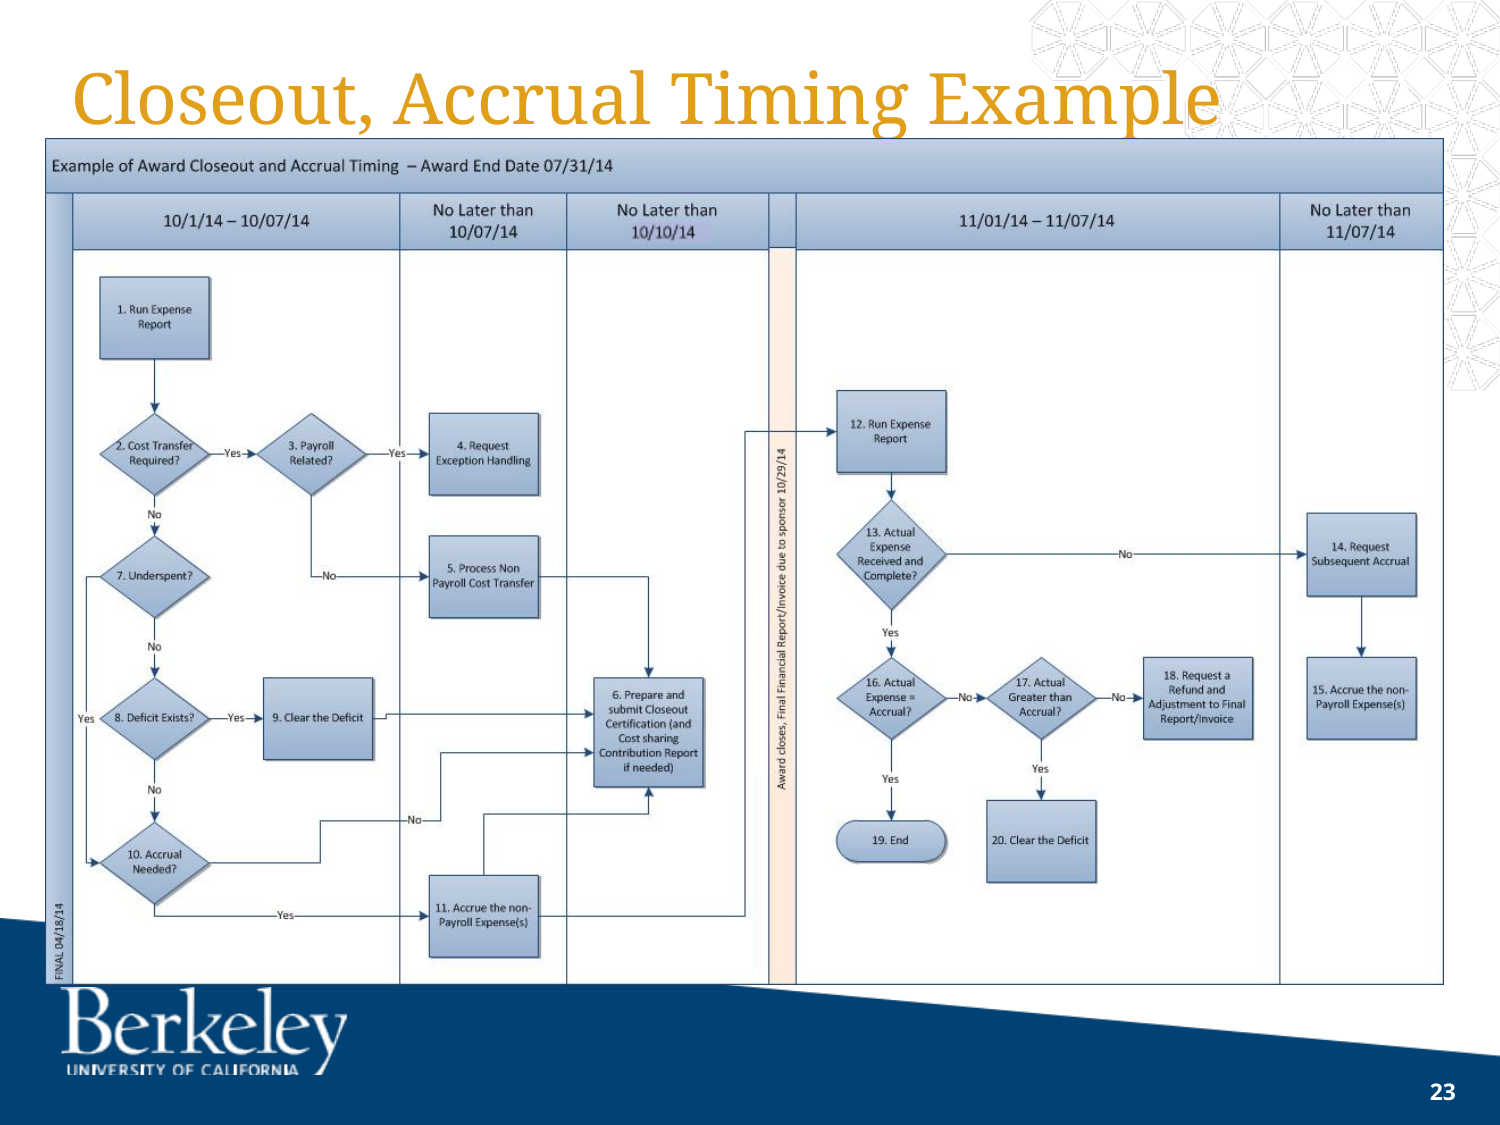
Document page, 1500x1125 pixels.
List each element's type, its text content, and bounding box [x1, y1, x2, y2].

text_box Closeout, Accrual Timing Example [56, 43, 1442, 136]
slide_number 23 [1414, 1070, 1486, 1125]
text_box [44, 138, 1444, 986]
